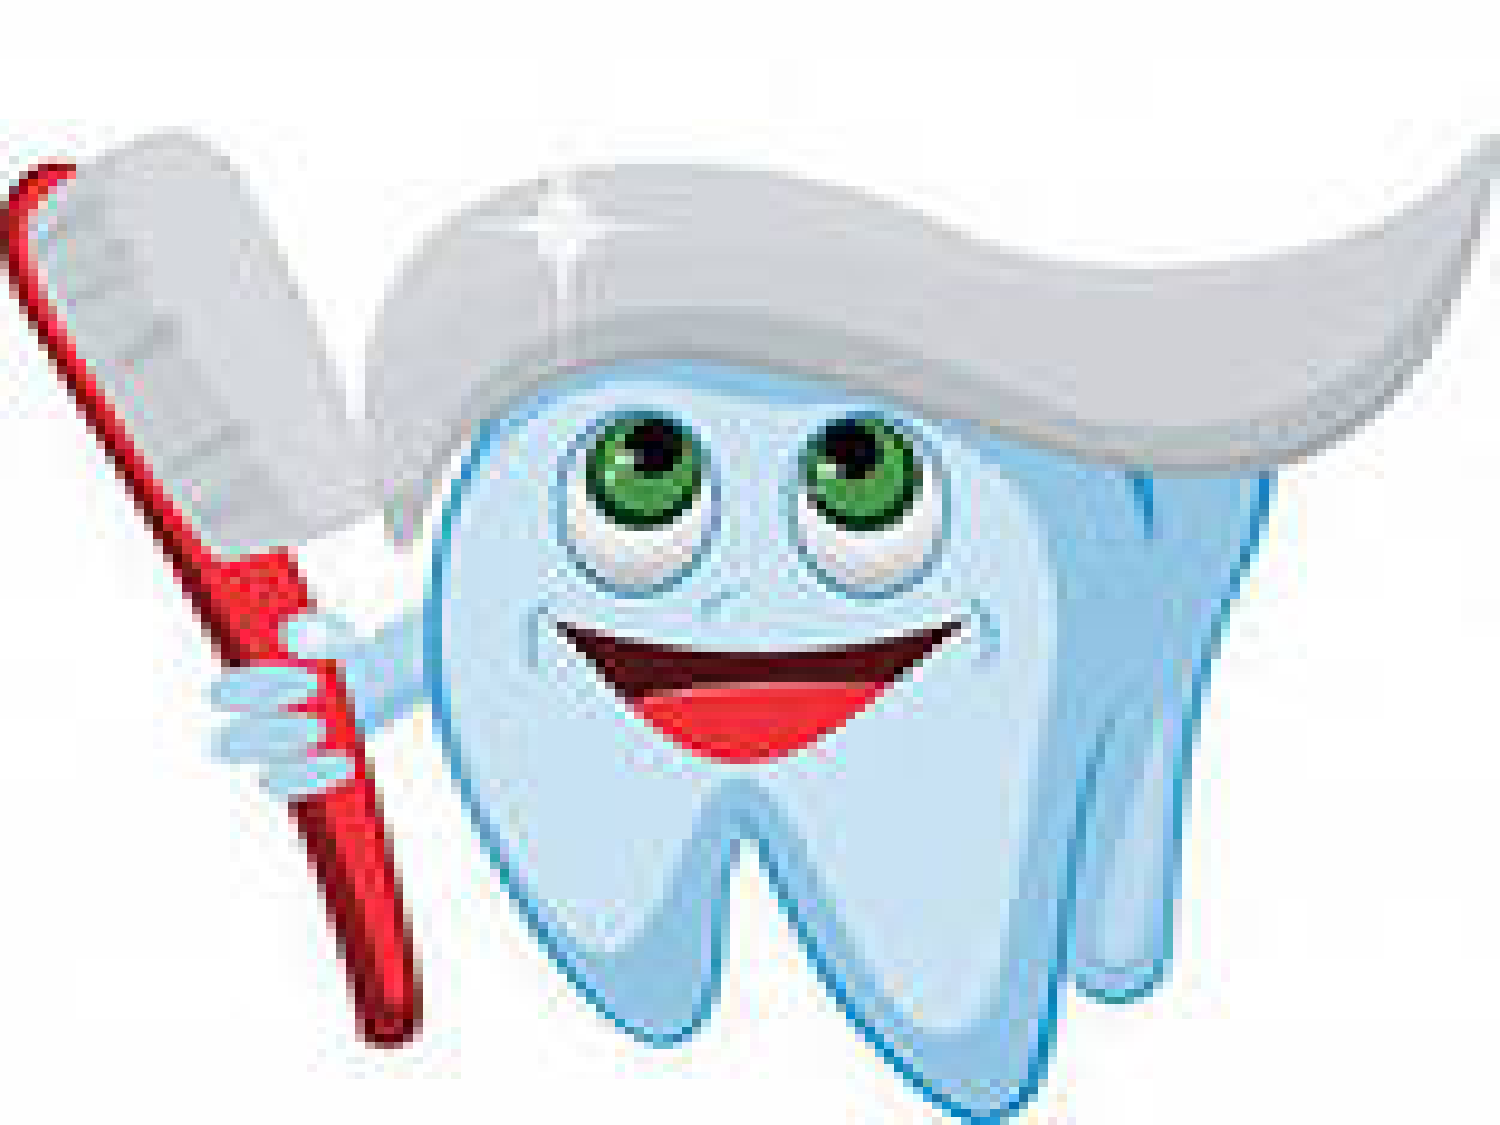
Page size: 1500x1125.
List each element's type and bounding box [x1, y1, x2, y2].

list [0, 0, 1500, 1125]
